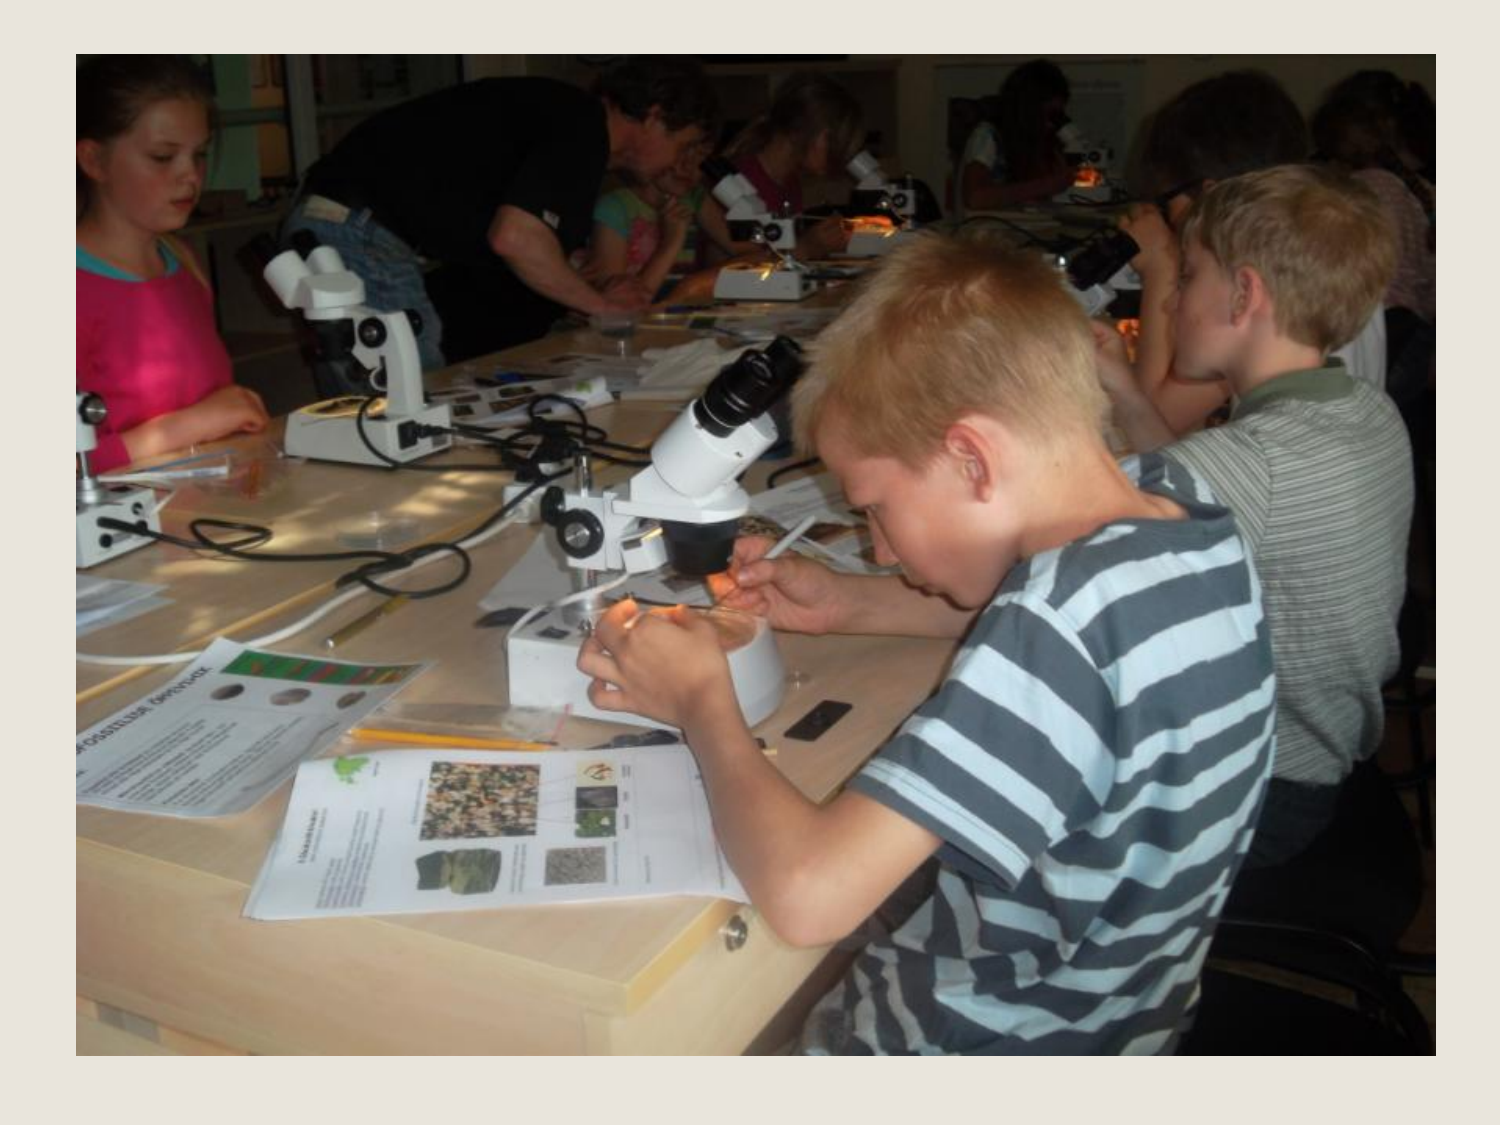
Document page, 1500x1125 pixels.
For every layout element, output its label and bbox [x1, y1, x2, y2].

list [76, 54, 1436, 1057]
